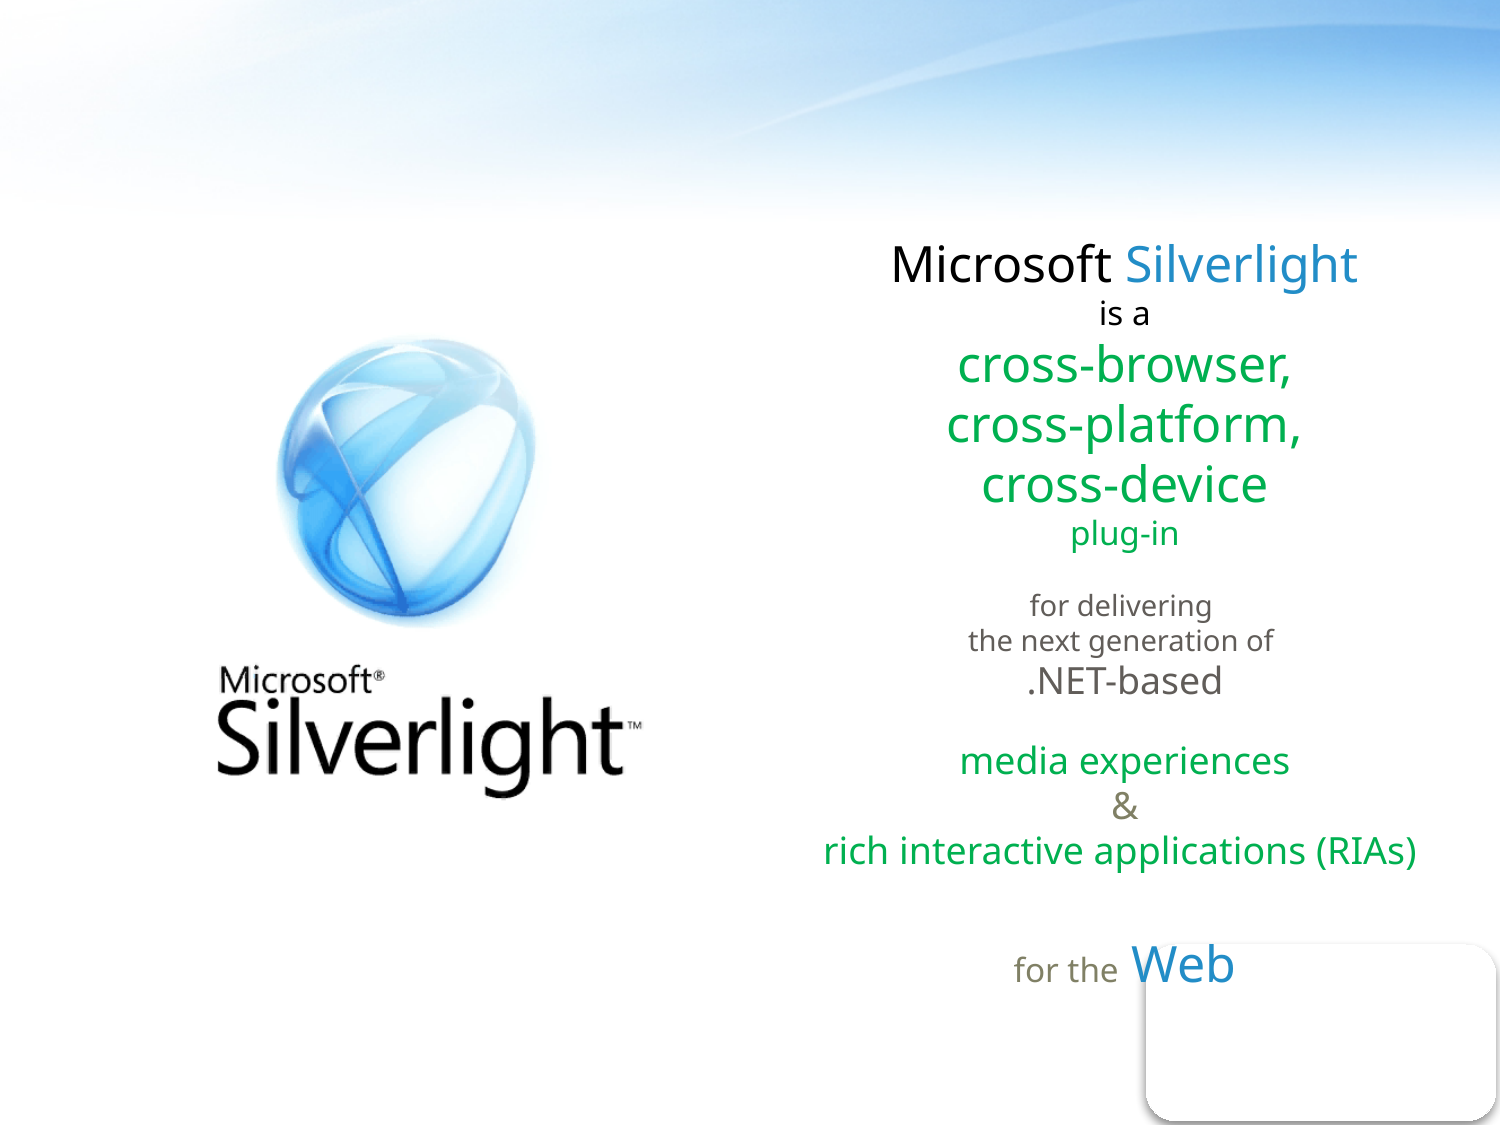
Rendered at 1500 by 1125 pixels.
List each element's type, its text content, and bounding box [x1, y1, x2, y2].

text_box Microsoft Silverlight is a cross-browser, cross-platform, cross-device plug-in for delivering the next generation of .NET-based media experiences & rich interactive applications (RIAs) for the Web [812, 224, 1438, 938]
picture [0, 0, 1500, 1125]
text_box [112, 262, 735, 885]
text_box [1146, 944, 1496, 1121]
